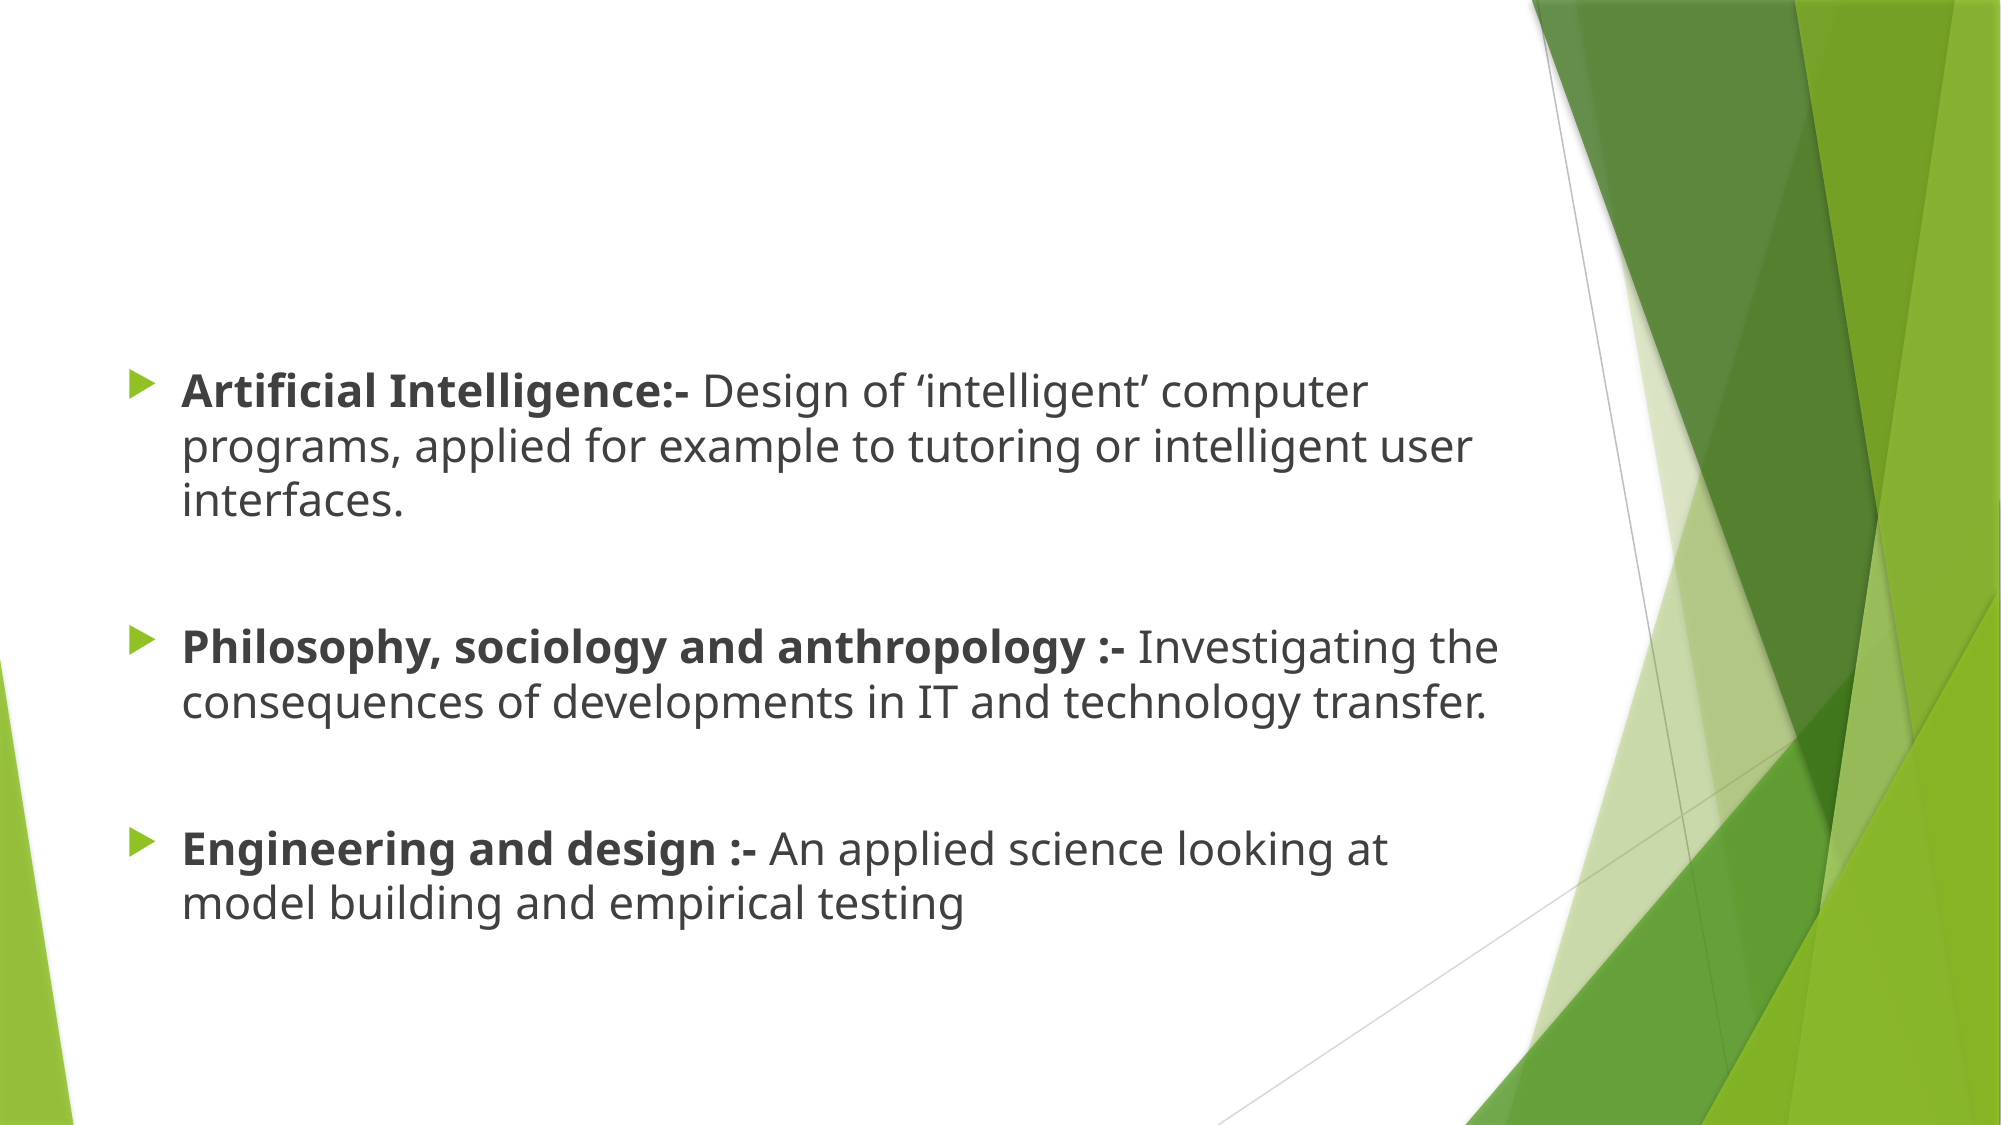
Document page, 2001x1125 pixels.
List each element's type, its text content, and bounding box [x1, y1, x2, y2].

list Artificial Intelligence:- Design of ‘intelligent’ computer programs, applied for example to tutoring or intelligent user interfaces. Philosophy, sociology and anthropology :- Investigating the consequences of developments in IT and technology transfer. Engineering and design :- An applied science looking at model building and empirical testing [111, 354, 1522, 992]
